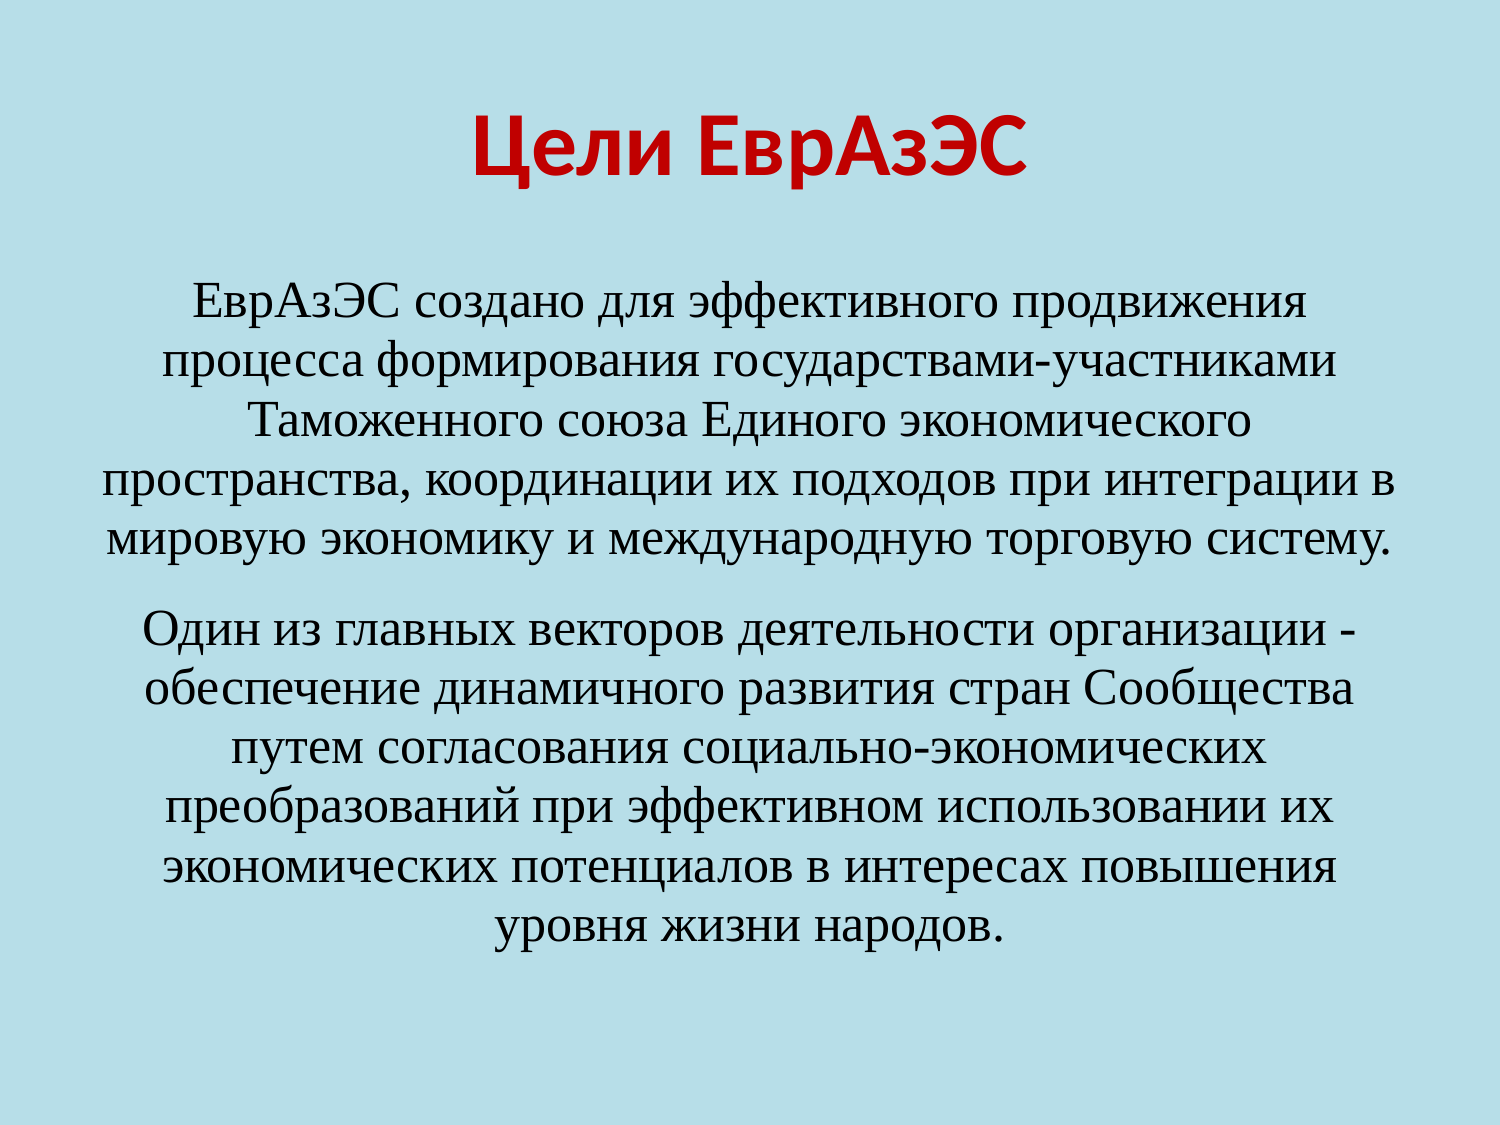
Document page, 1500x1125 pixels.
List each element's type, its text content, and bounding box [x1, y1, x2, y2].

list ЕврАзЭС создано для эффективного продвижения процесса формирования государствами-участниками Таможенного союза Единого экономического пространства, координации их подходов при интеграции в мировую экономику и международную торговую систему. Один из главных векторов деятельности организации - обеспечение динамичного развития стран Сообщества путем согласования социально-экономических преобразований при эффективном использовании их экономических потенциалов в интересах повышения уровня жизни народов. [74, 262, 1426, 1006]
title Цели ЕврАзЭС [74, 44, 1426, 233]
